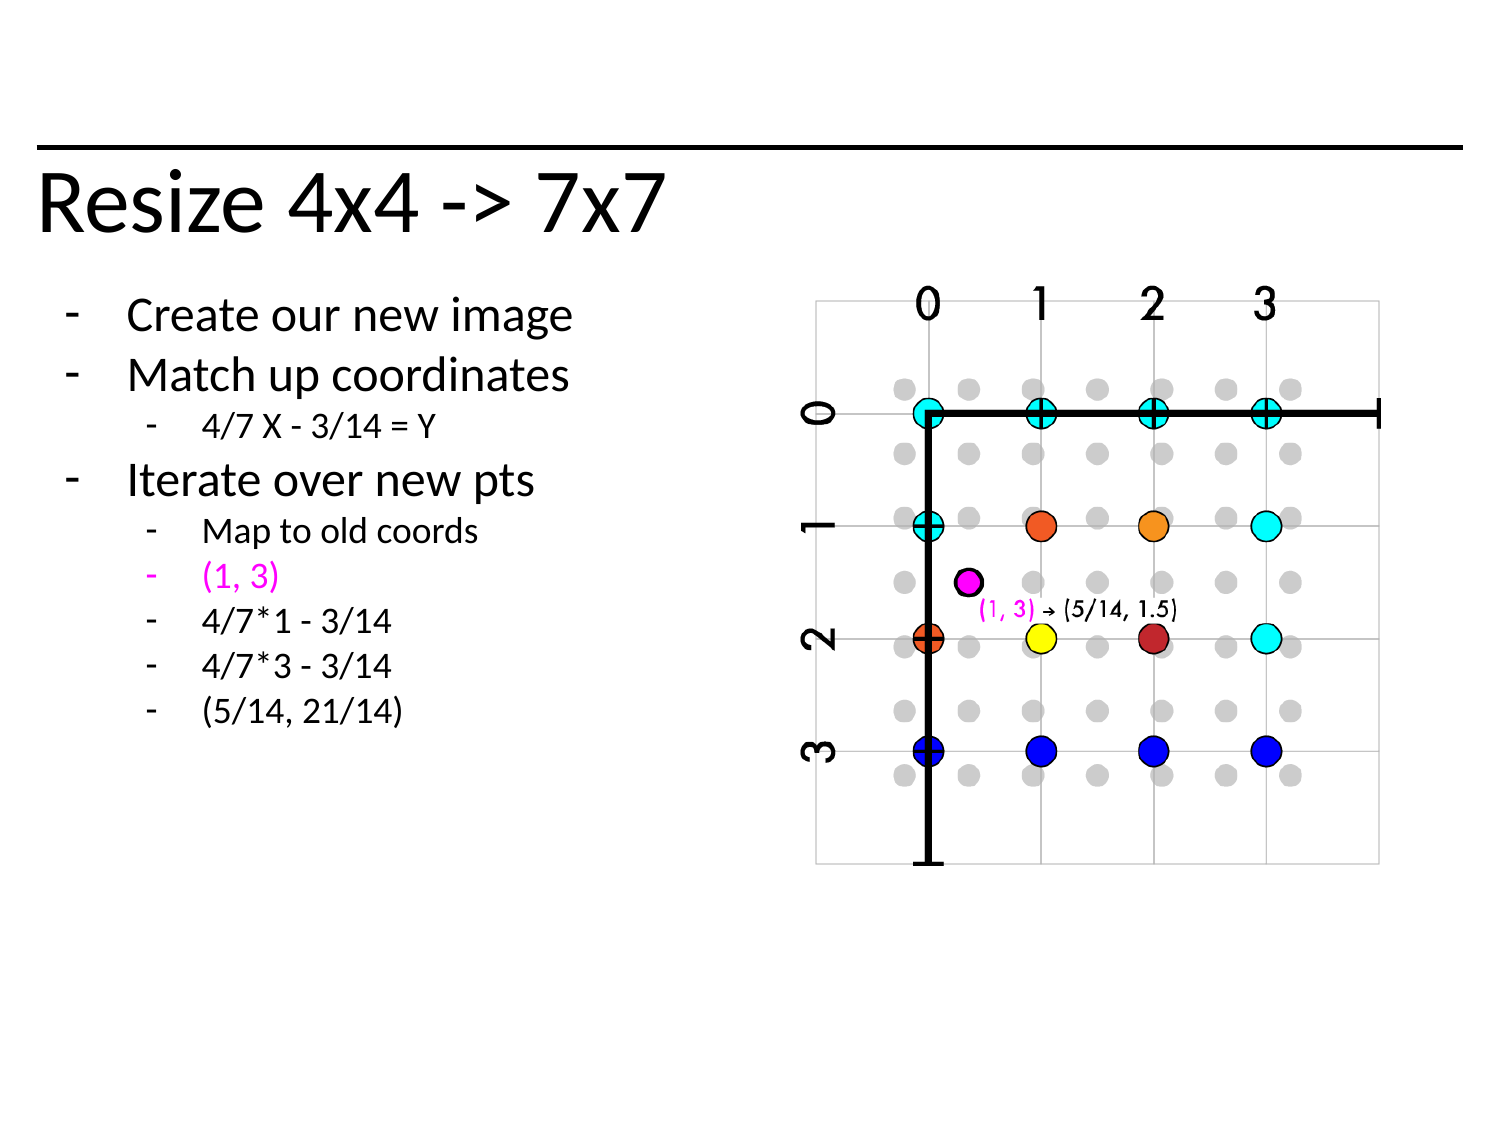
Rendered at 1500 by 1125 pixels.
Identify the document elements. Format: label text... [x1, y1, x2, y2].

title Resize 4x4 -> 7x7 [20, 172, 1479, 267]
list Create our new image Match up coordinates 4/7 X - 3/14 = Y Iterate over new pts Map to old coords (1, 3) 4/7*1 - 3/14 4/7*3 - 3/14 (5/14, 21/14) [36, 266, 745, 965]
picture [750, 234, 1500, 985]
